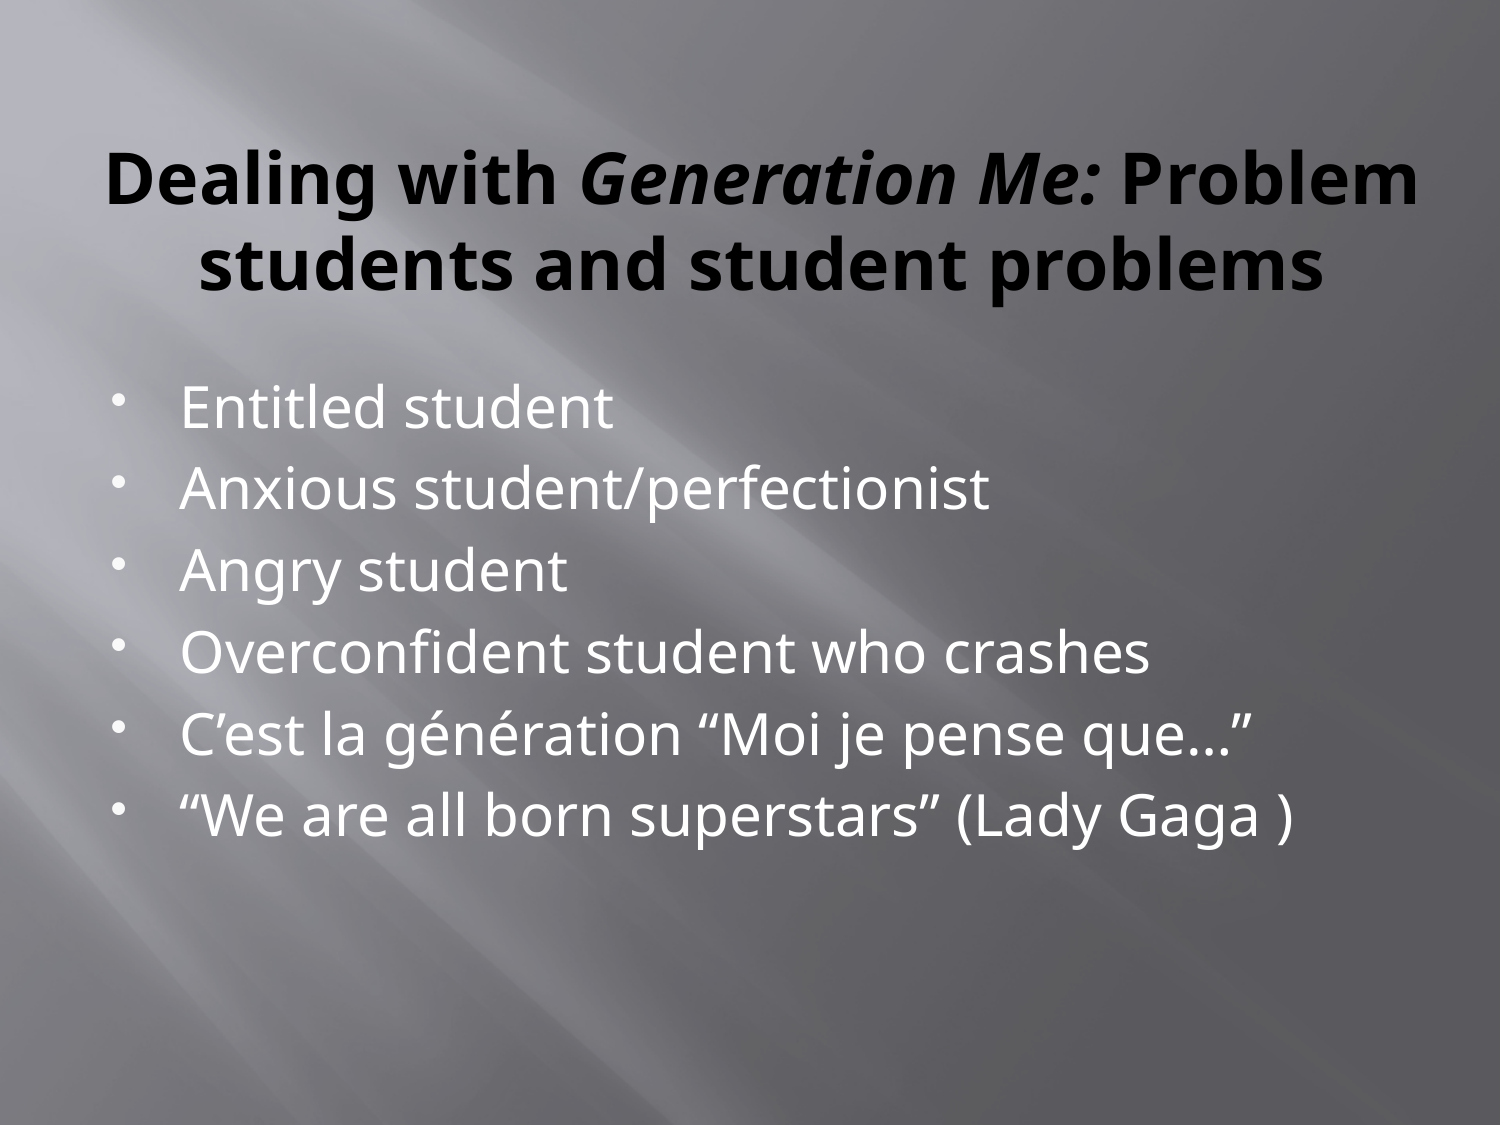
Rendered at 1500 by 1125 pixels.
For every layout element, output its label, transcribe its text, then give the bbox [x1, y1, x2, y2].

list Entitled student Anxious student/perfectionist Angry student Overconfident student who crashes C’est la génération “Moi je pense que…” “We are all born superstars” (Lady Gaga ) [75, 362, 1425, 1035]
title Dealing with Generation Me: Problem students and student problems [87, 87, 1438, 350]
